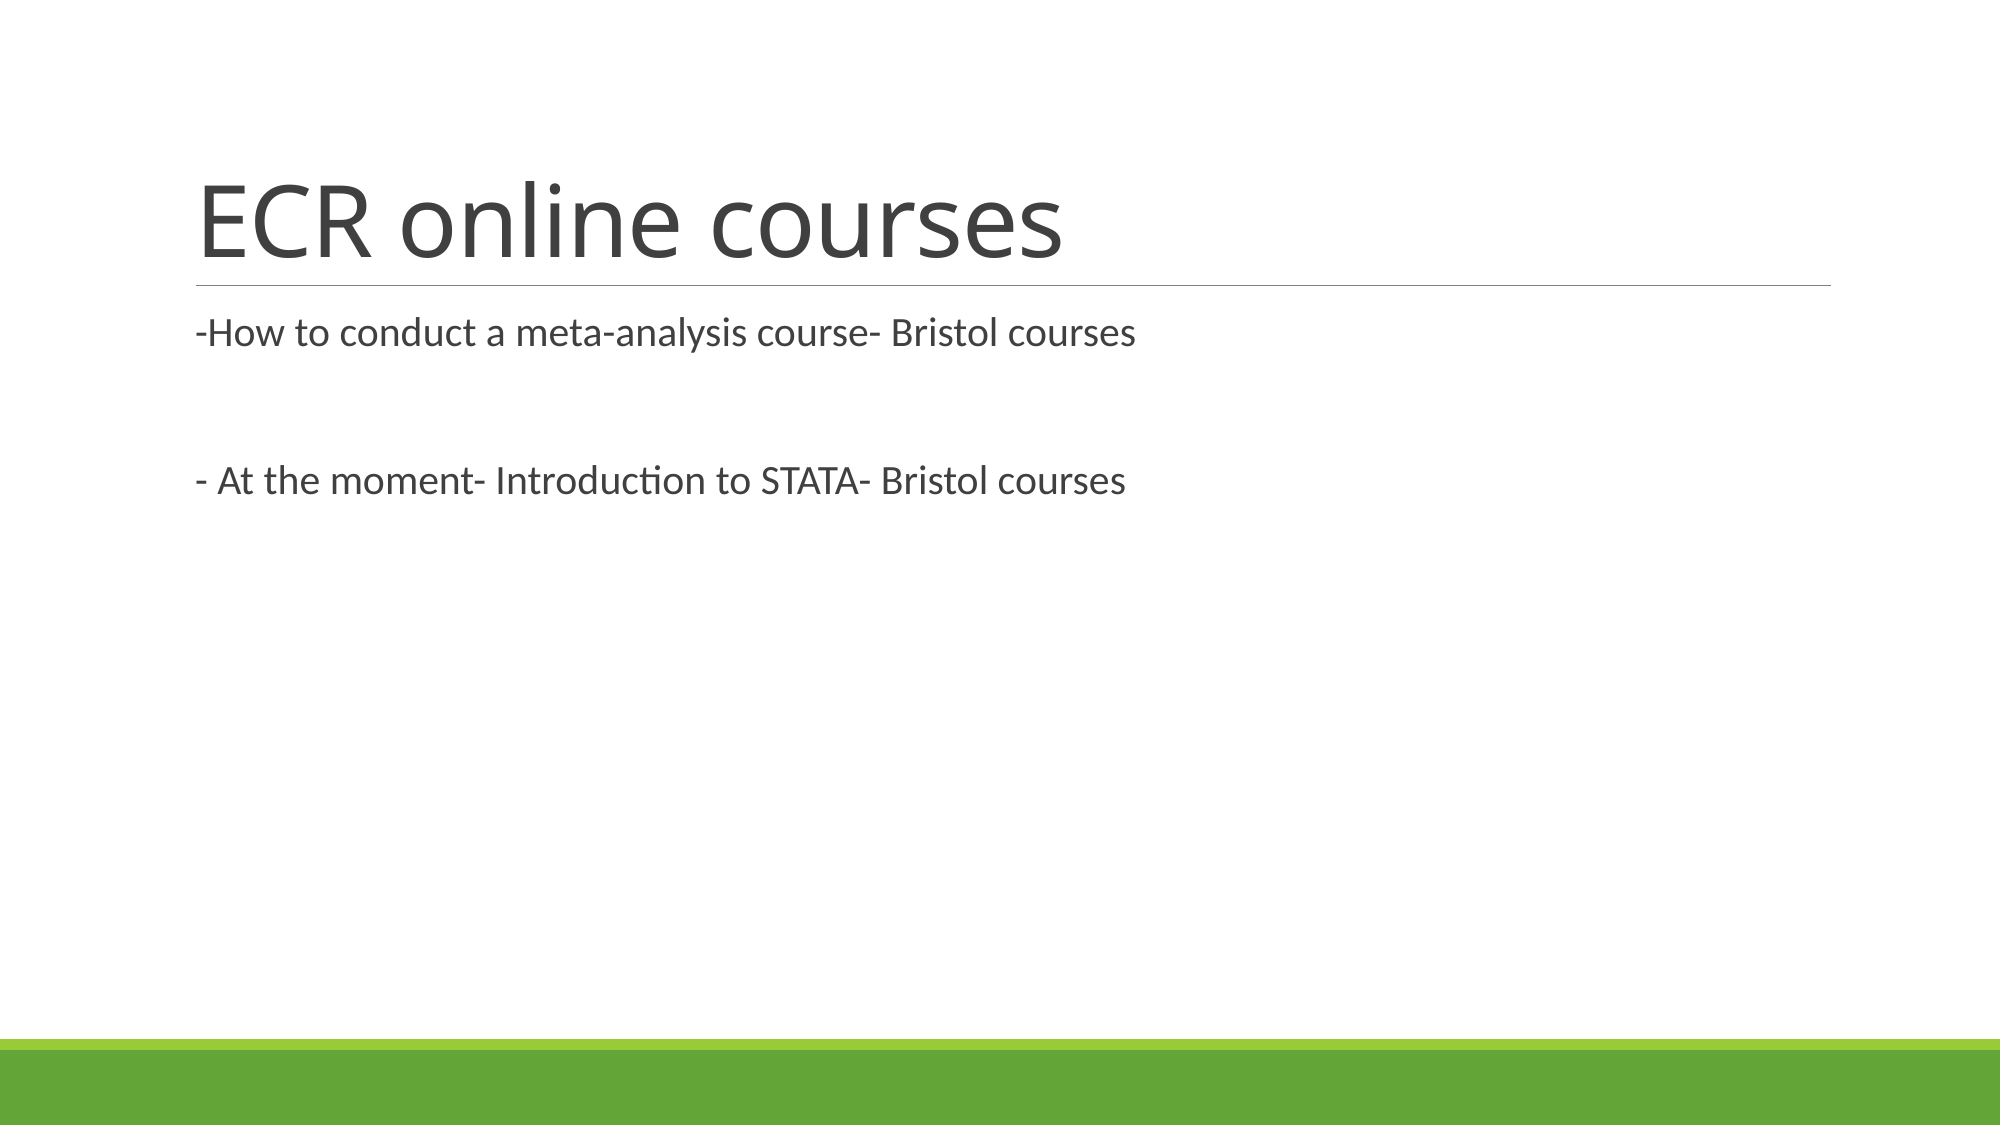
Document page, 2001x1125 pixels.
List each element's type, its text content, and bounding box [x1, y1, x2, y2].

list -How to conduct a meta-analysis course- Bristol courses - At the moment- Introduction to STATA- Bristol courses [180, 302, 1830, 963]
title ECR online courses [180, 47, 1830, 285]
